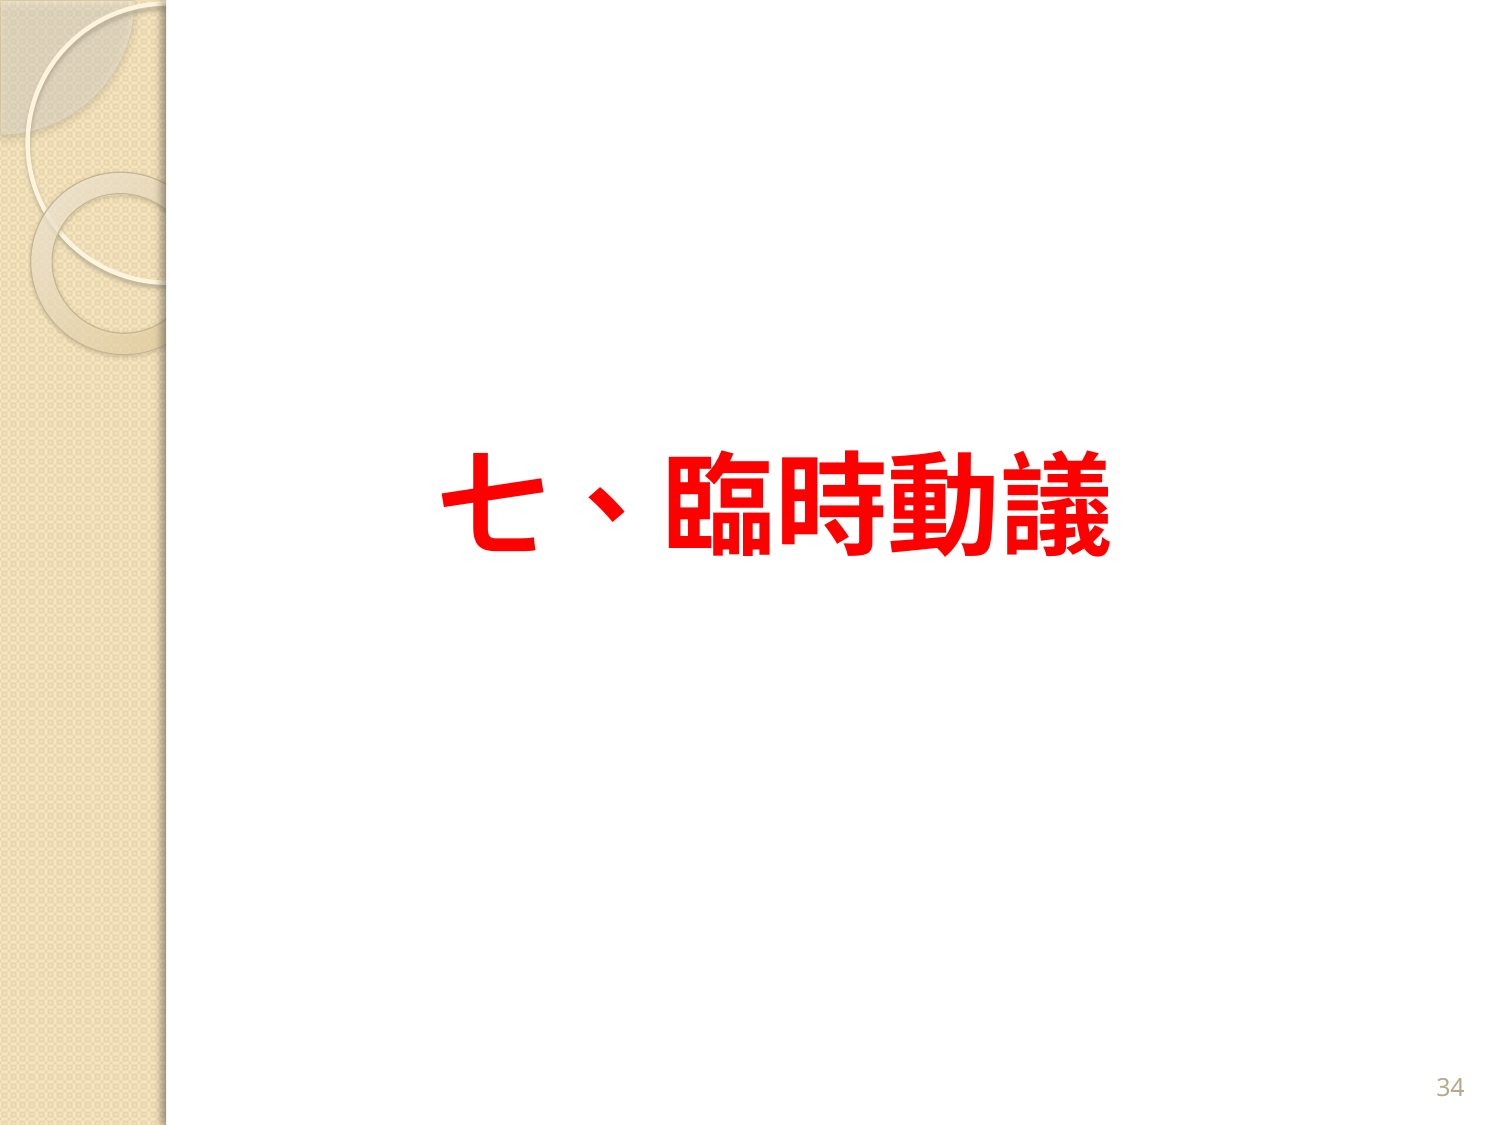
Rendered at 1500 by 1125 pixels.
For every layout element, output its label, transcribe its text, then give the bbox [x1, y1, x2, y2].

slide_number 34 [1413, 1034, 1488, 1113]
list 七、臨時動議 [123, 149, 1349, 949]
